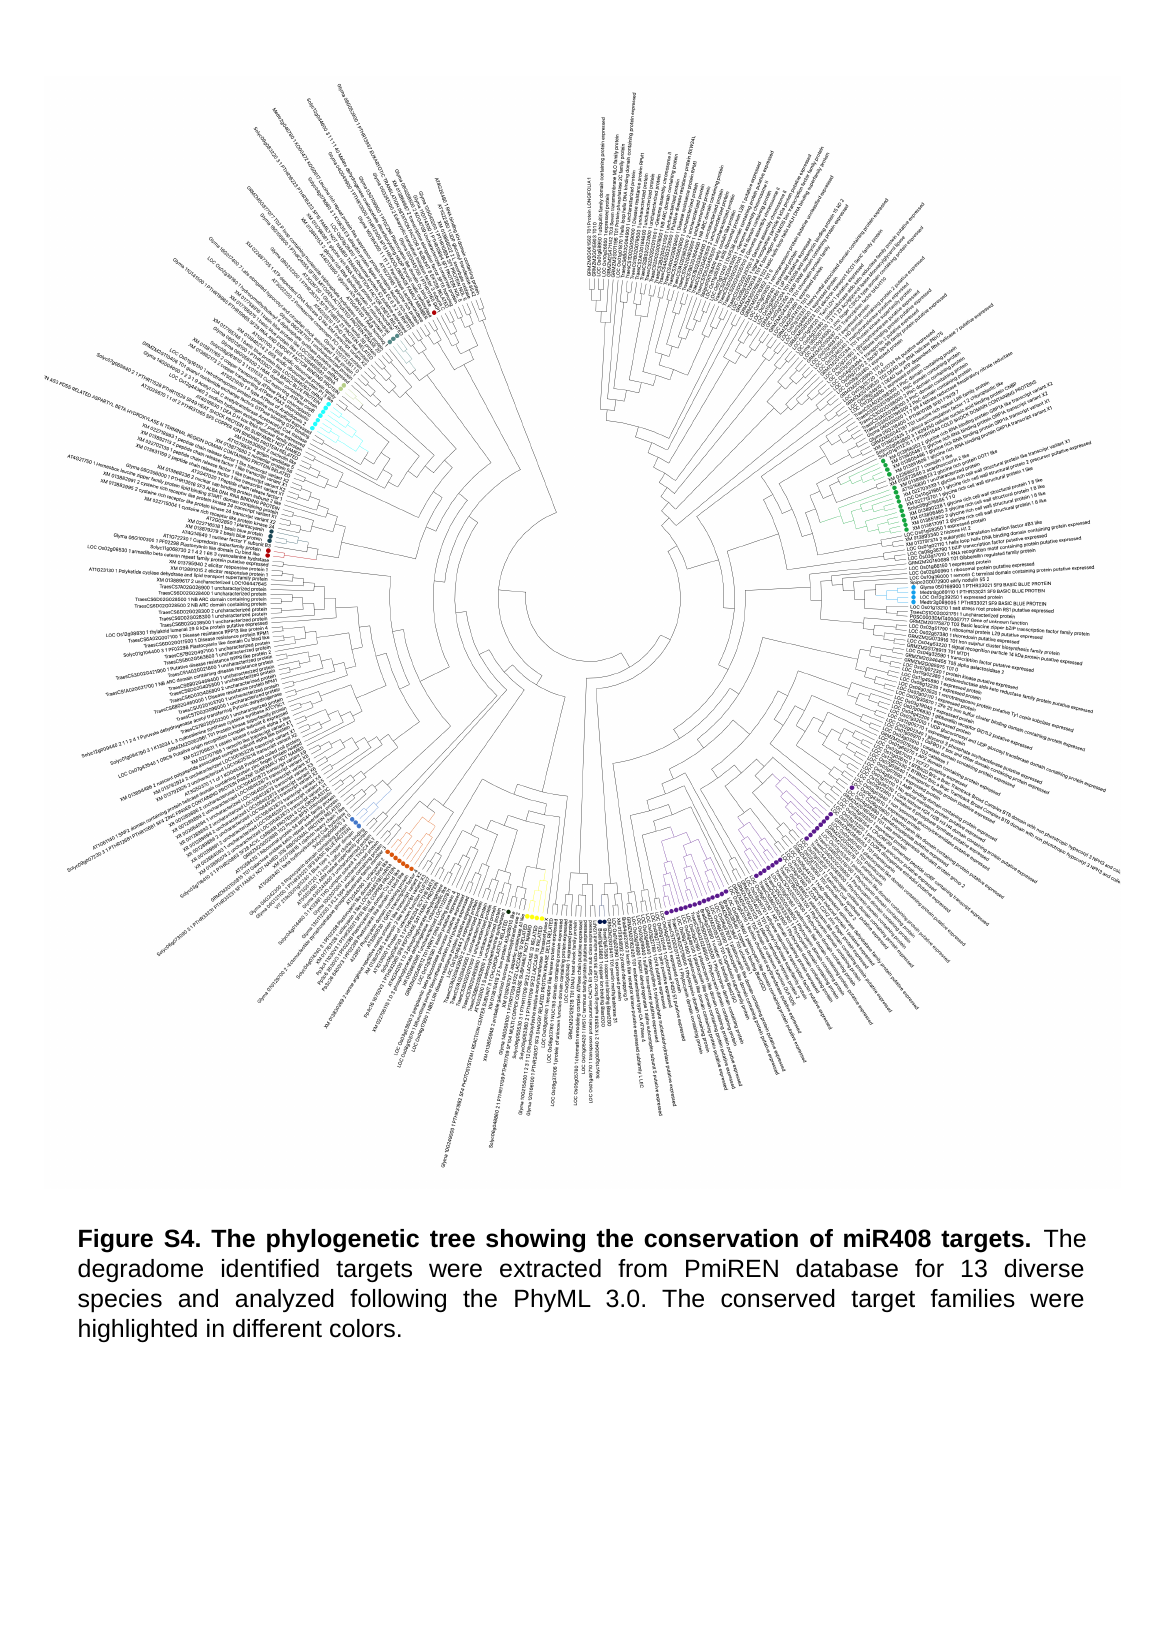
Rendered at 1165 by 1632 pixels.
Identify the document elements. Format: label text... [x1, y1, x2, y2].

picture [44, 76, 1121, 1189]
text_box Figure S4. The phylogenetic tree showing the conservation of miR408 targets. The degradome identified targets were extracted from PmiREN database for 13 diverse species and analyzed following the PhyML 3.0. The conserved target families were highlighted in different colors. [63, 1215, 1102, 1351]
